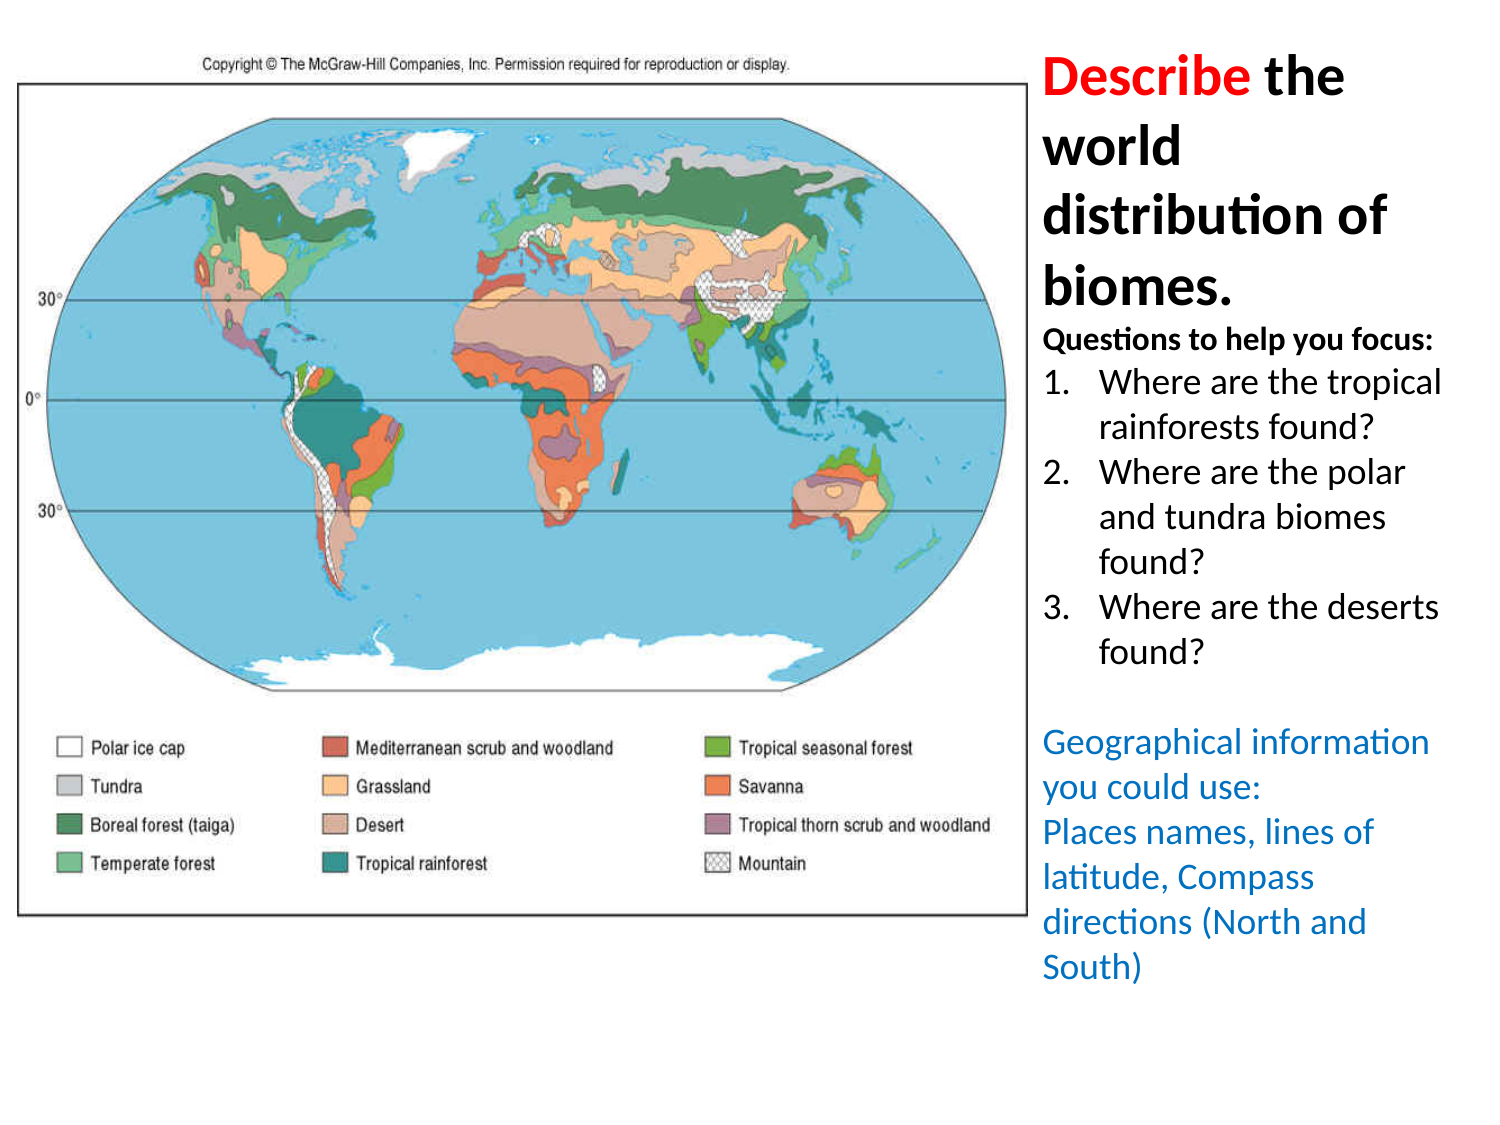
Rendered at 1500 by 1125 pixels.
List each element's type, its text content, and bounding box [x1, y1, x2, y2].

picture [17, 54, 1029, 919]
text_box Describe the world distribution of biomes. Questions to help you focus: Where are the tropical rainforests found? Where are the polar and tundra biomes found? Where are the deserts found? Geographical information you could use: Places names, lines of latitude, Compass directions (North and South) [1027, 29, 1483, 1084]
